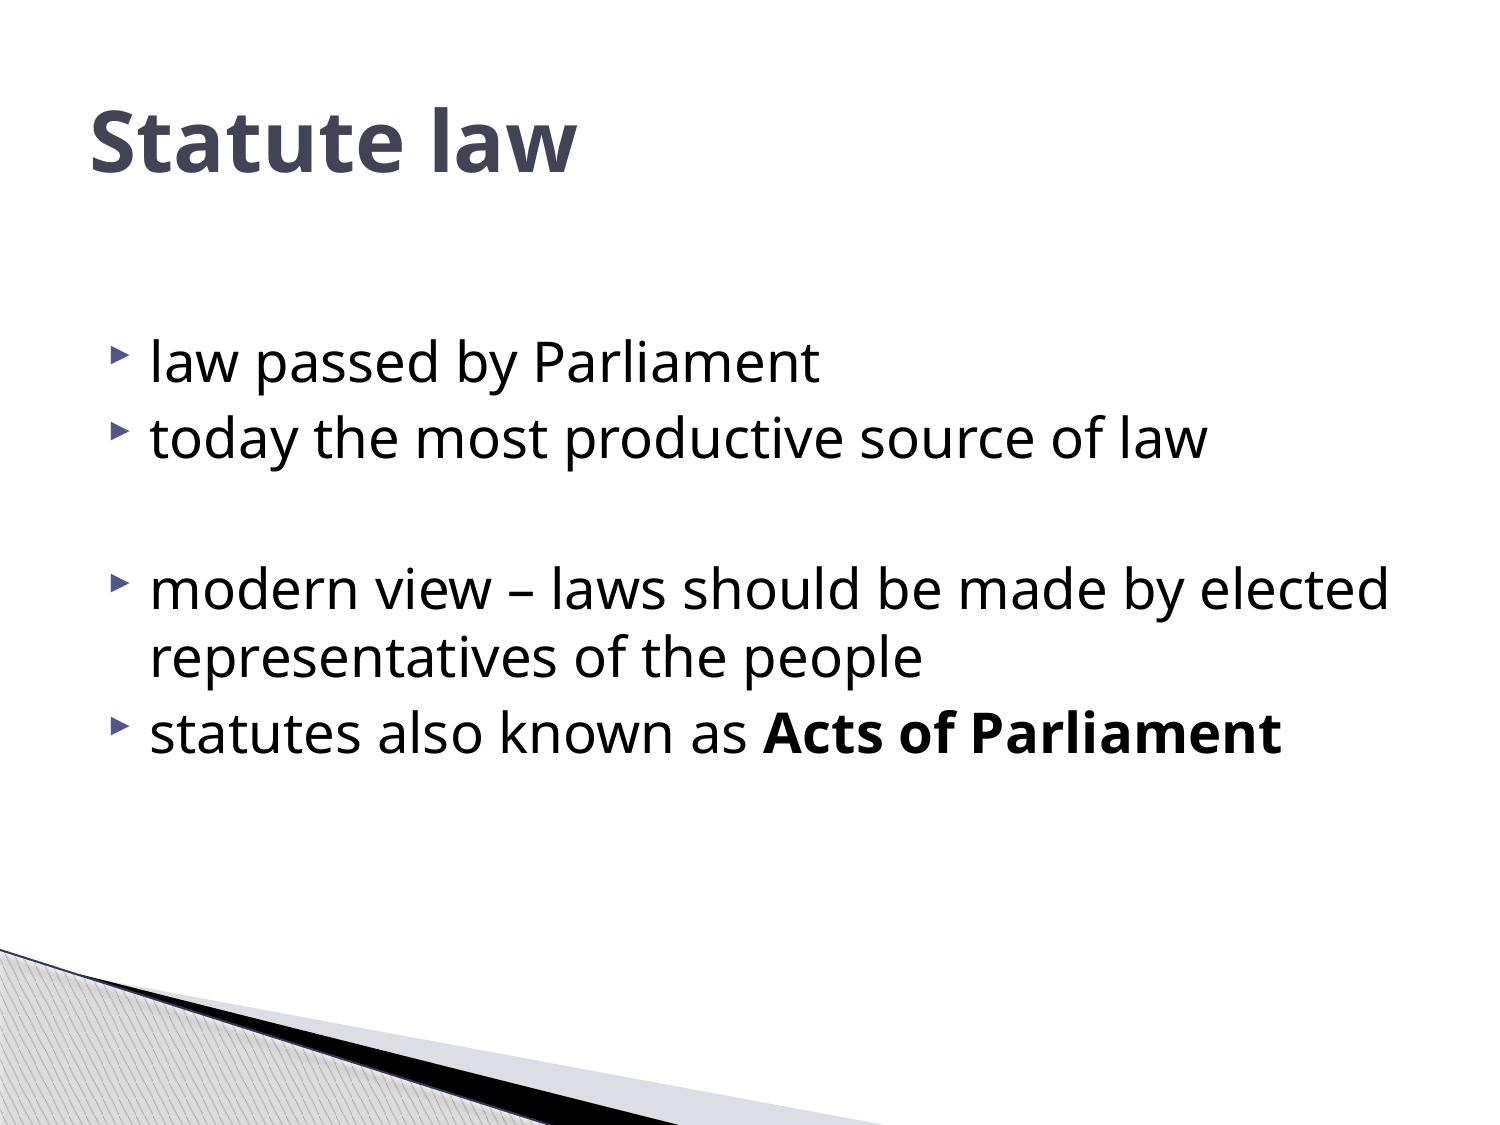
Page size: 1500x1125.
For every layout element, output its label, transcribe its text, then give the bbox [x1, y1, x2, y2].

title Statute law [75, 45, 1425, 233]
list law passed by Parliament today the most productive source of law modern view – laws should be made by elected representatives of the people statutes also known as Acts of Parliament [75, 243, 1425, 1035]
